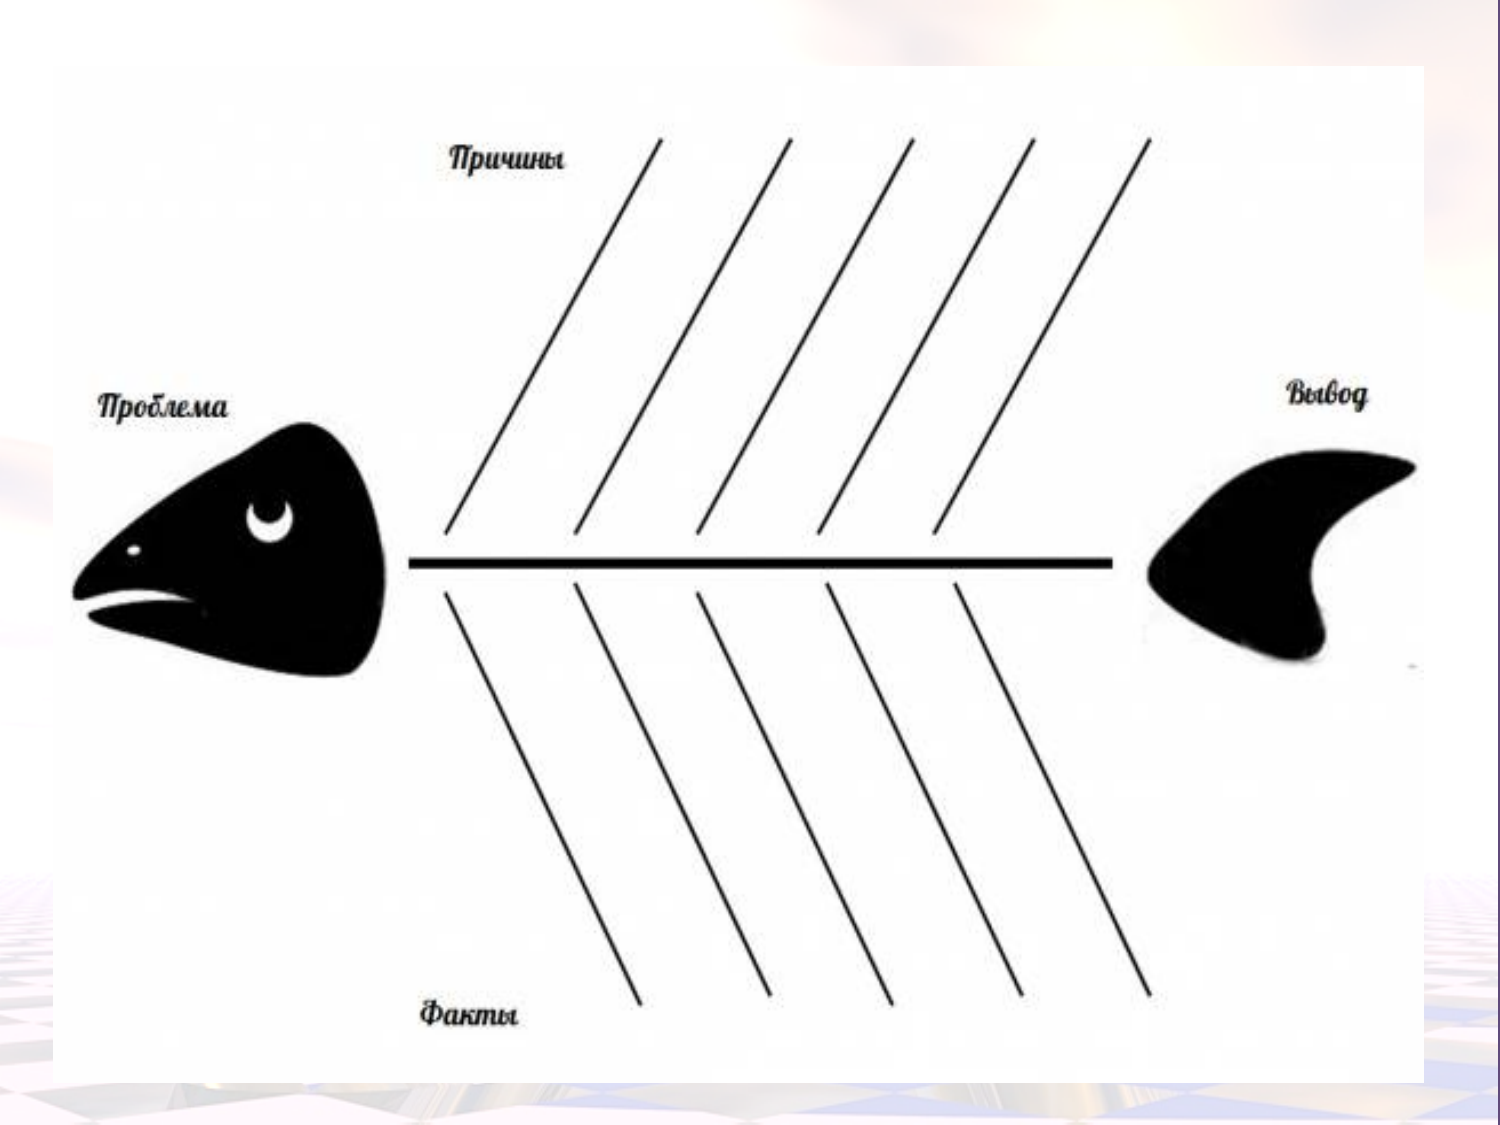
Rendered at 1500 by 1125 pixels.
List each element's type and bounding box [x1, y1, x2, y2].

list [52, 66, 1424, 1083]
